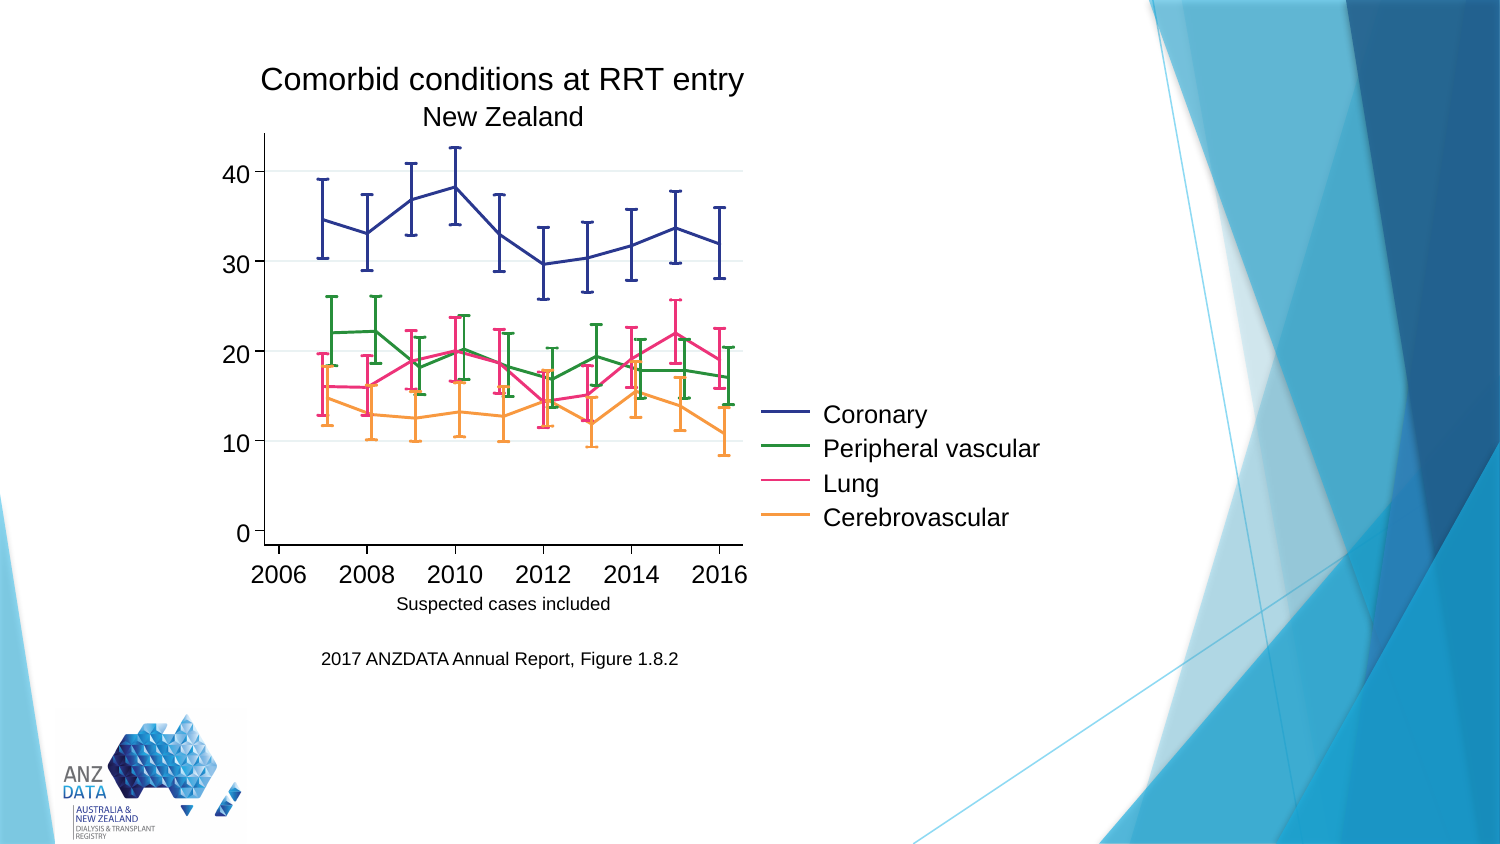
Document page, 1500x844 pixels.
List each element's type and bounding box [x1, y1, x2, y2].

picture [55, 708, 247, 844]
list [160, 34, 1071, 697]
